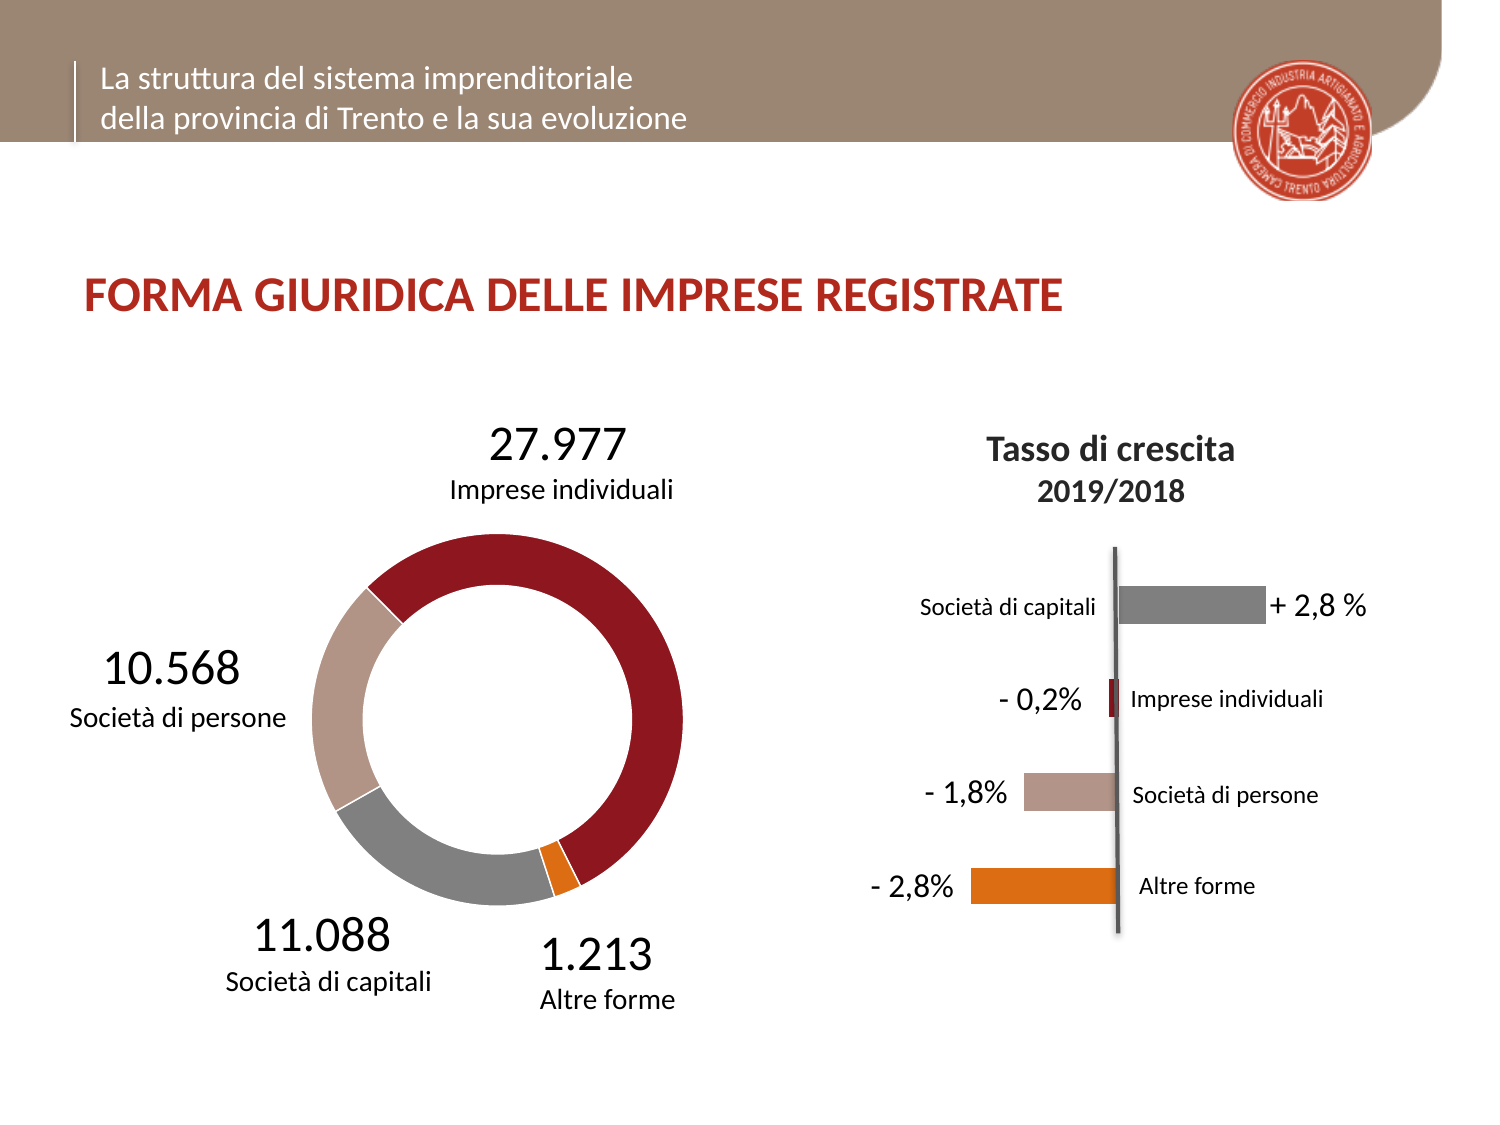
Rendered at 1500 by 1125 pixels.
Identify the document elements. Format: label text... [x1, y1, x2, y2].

text_box 1.213 Altre forme [492, 934, 724, 1023]
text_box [1114, 546, 1119, 934]
text_box Tasso di crescita 2019/2018 [920, 416, 1303, 517]
picture [150, 511, 1466, 980]
text_box FORMA GIURIDICA DELLE IMPRESE REGISTRATE [70, 254, 1144, 329]
text_box 27.977 Imprese individuali [427, 402, 703, 510]
text_box 10.568 Società di persone [52, 626, 145, 742]
text_box La struttura del sistema imprenditoriale della provincia di Trento e la sua evoluzione [100, 56, 1208, 137]
text_box 11.088 Società di capitali [205, 934, 459, 1005]
